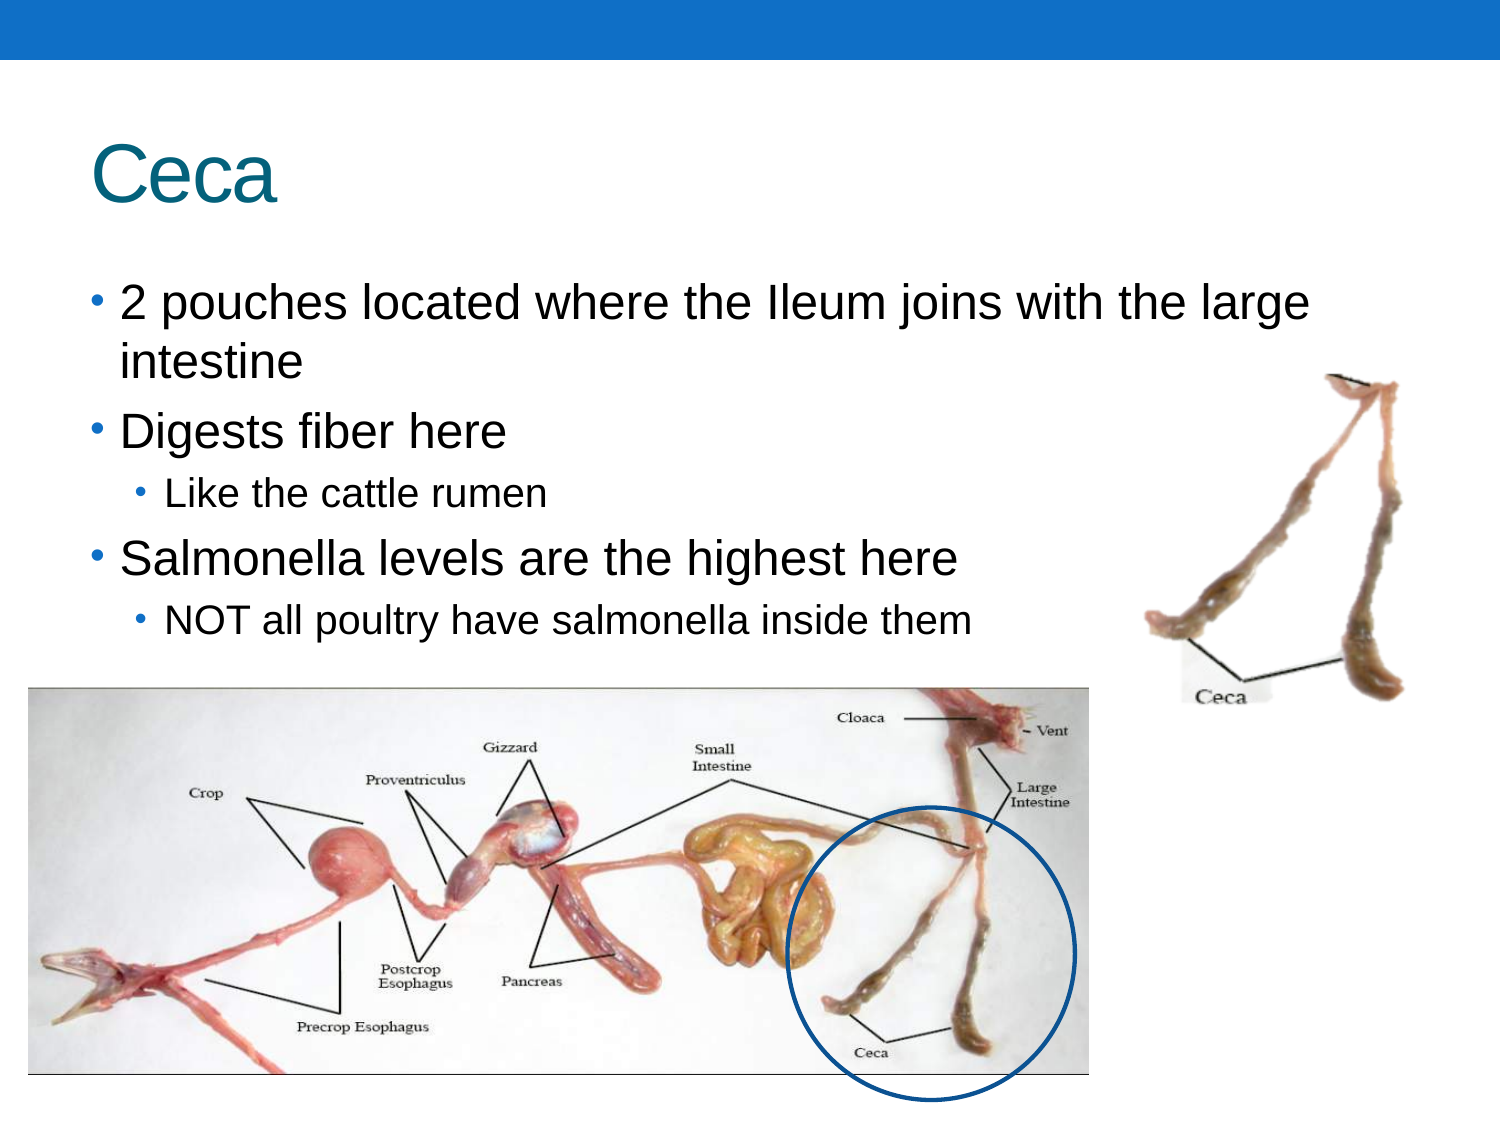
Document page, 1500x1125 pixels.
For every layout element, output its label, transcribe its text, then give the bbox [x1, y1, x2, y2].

list 2 pouches located where the Ileum joins with the large intestine Digests fiber here Like the cattle rumen Salmonella levels are the highest here NOT all poultry have salmonella inside them [75, 262, 1425, 650]
text_box [859, 1083, 1003, 1103]
title Ceca [75, 87, 1425, 250]
picture [1124, 349, 1458, 730]
picture [28, 687, 1089, 1076]
